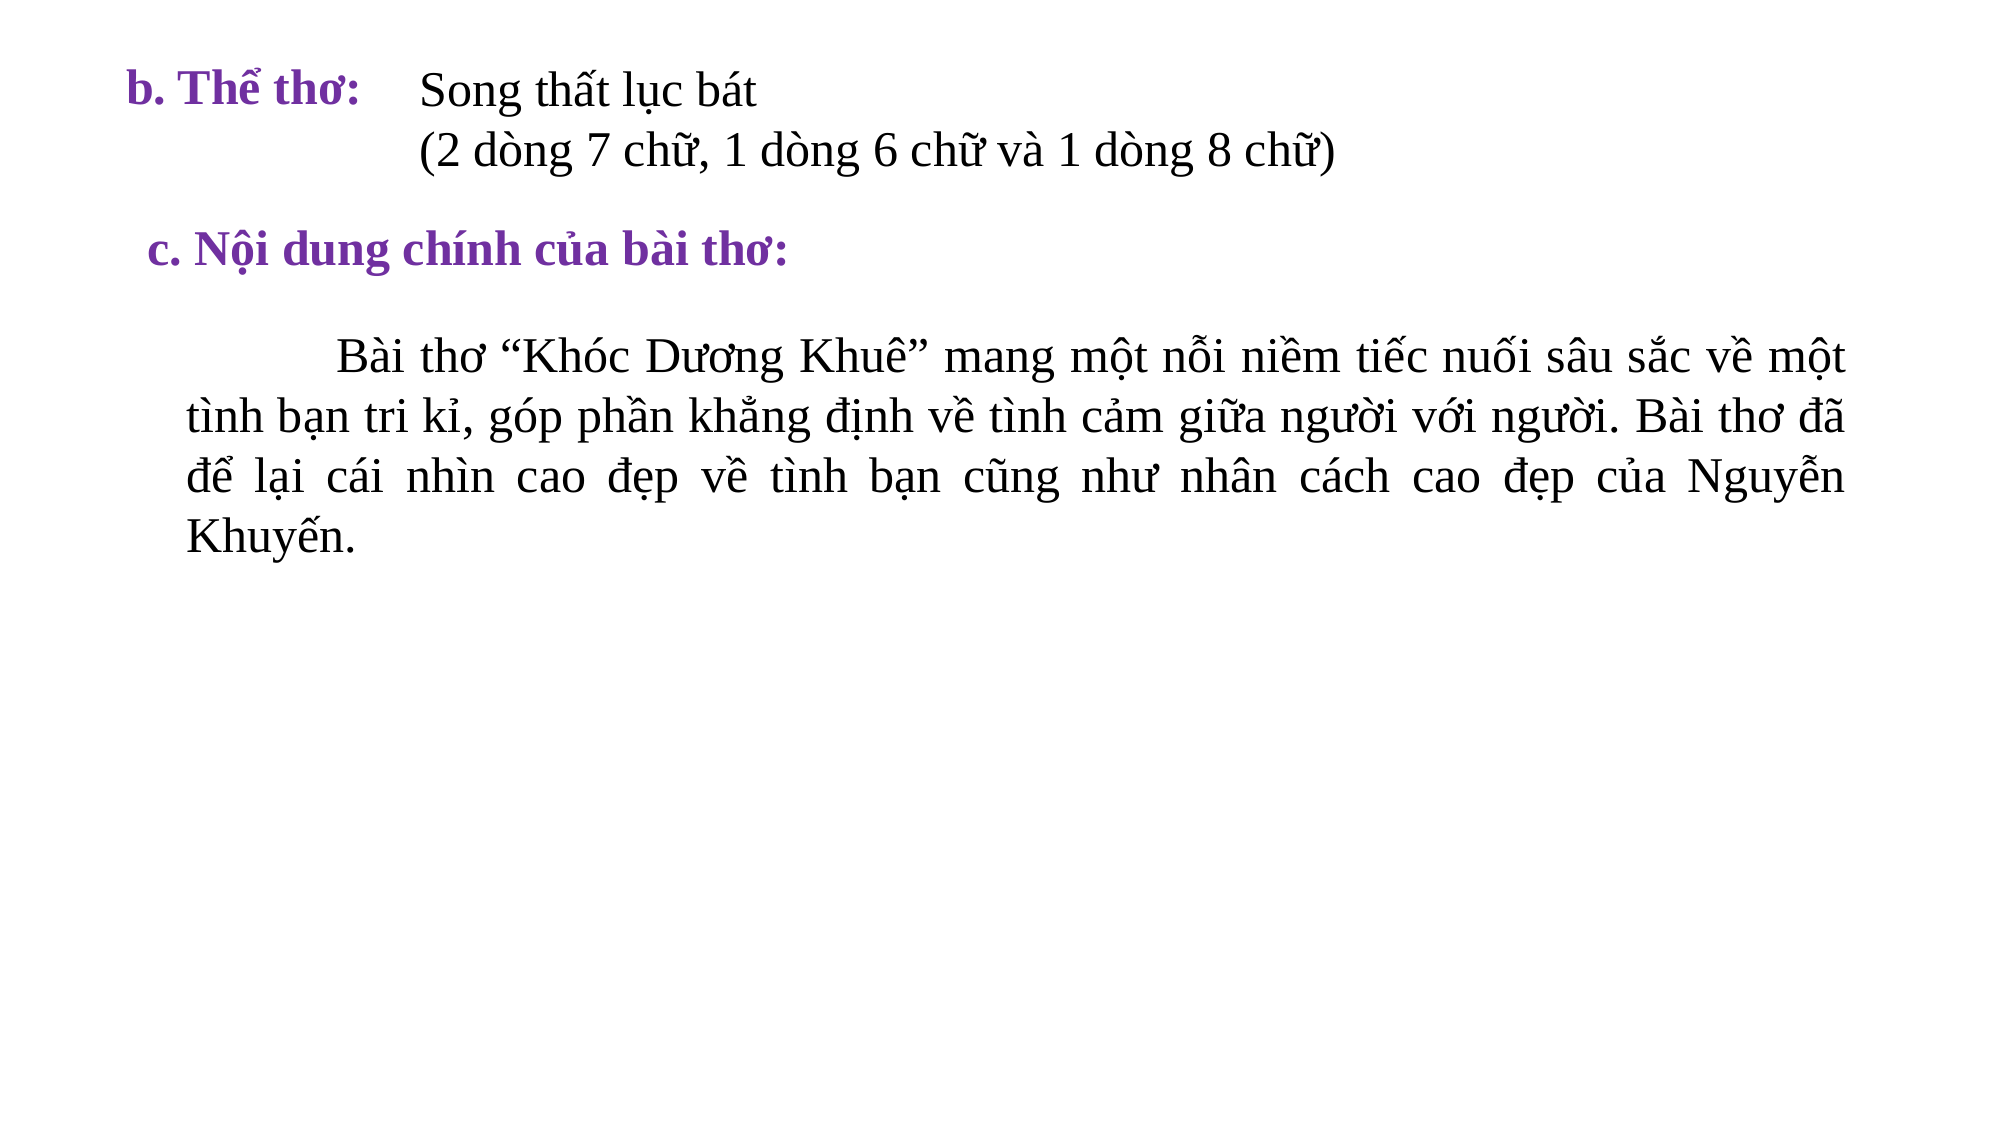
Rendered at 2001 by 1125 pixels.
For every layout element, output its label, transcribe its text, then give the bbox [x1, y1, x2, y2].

text_box b. Thể thơ: [111, 47, 433, 122]
text_box c. Nội dung chính của bài thơ: [132, 207, 855, 283]
text_box Bài thơ “Khóc Dương Khuê” mang một nỗi niềm tiếc nuối sâu sắc về một tình bạn tri kỉ, góp phần khẳng định về tình cảm giữa người với người. Bài thơ đã để lại cái nhìn cao đẹp về tình bạn cũng như nhân cách cao đẹp của Nguyễn Khuyến. [171, 314, 1863, 570]
text_box Song thất lục bát (2 dòng 7 chữ, 1 dòng 6 chữ và 1 dòng 8 chữ) [404, 49, 1650, 184]
